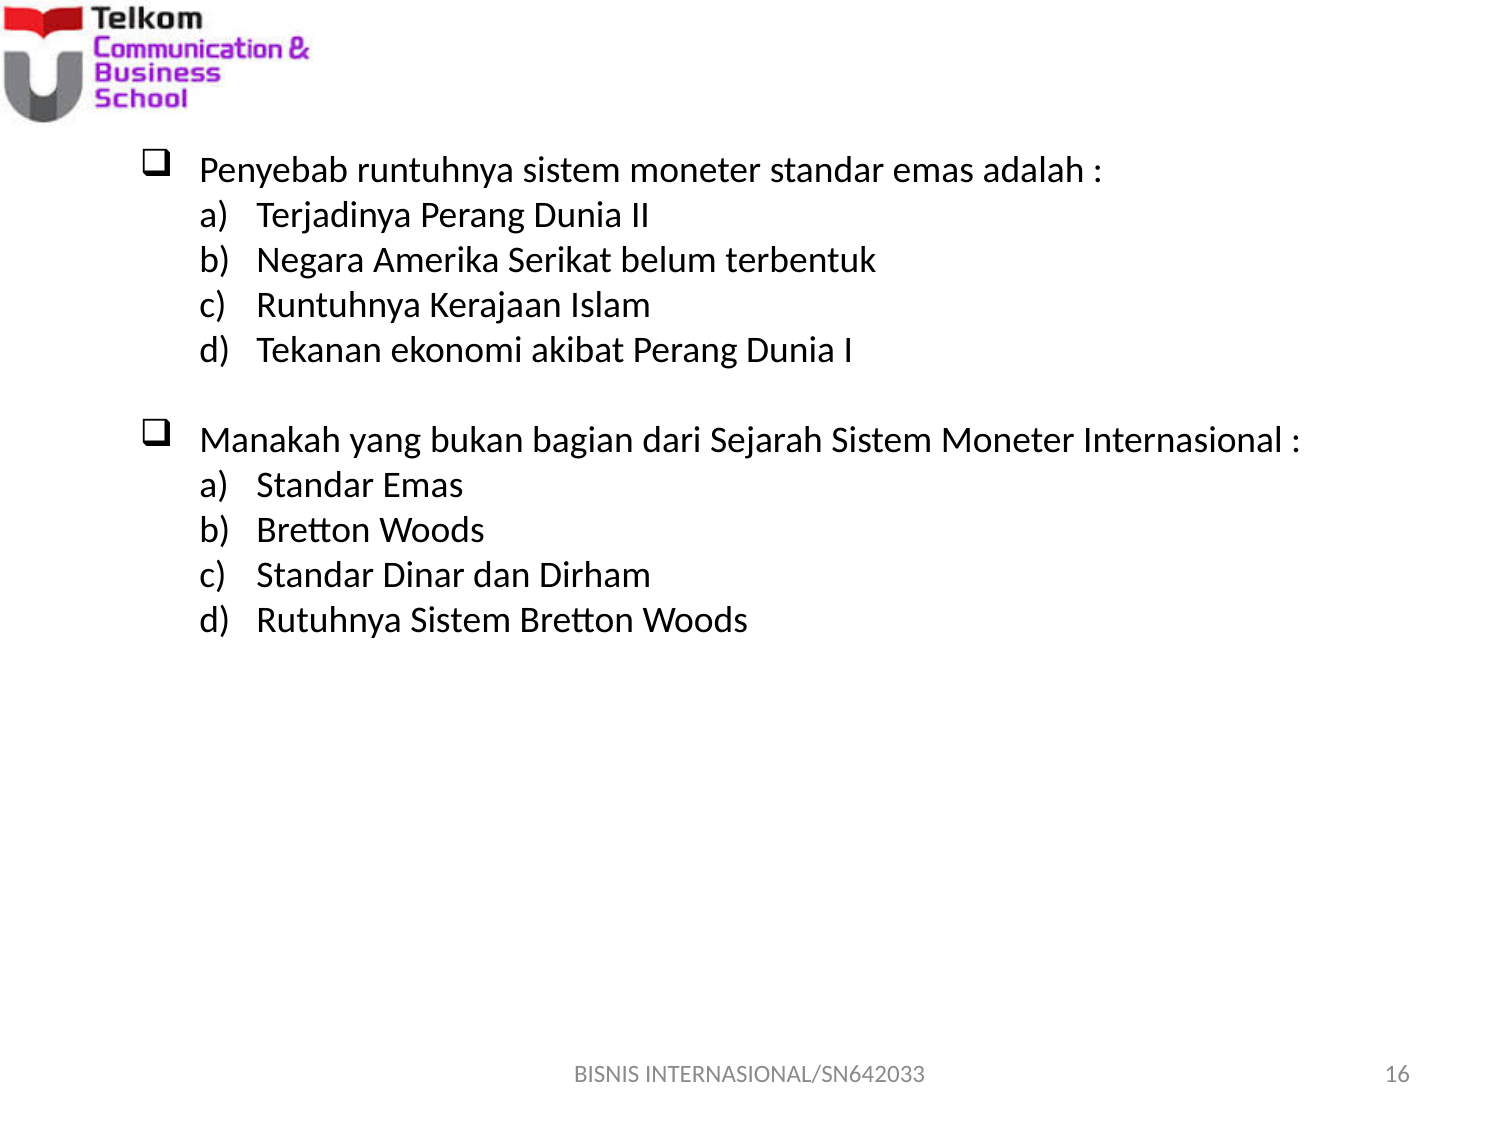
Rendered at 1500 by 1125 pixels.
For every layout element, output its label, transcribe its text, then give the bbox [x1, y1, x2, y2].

slide_number 16 [1074, 1042, 1425, 1103]
picture [0, 0, 313, 129]
text_box Penyebab runtuhnya sistem moneter standar emas adalah : Terjadinya Perang Dunia II Negara Amerika Serikat belum terbentuk Runtuhnya Kerajaan Islam Tekanan ekonomi akibat Perang Dunia I Manakah yang bukan bagian dari Sejarah Sistem Moneter Internasional : Standar Emas Bretton Woods Standar Dinar dan Dirham Rutuhnya Sistem Bretton Woods [124, 137, 1400, 693]
footer BISNIS INTERNASIONAL/SN642033 [512, 1042, 988, 1103]
